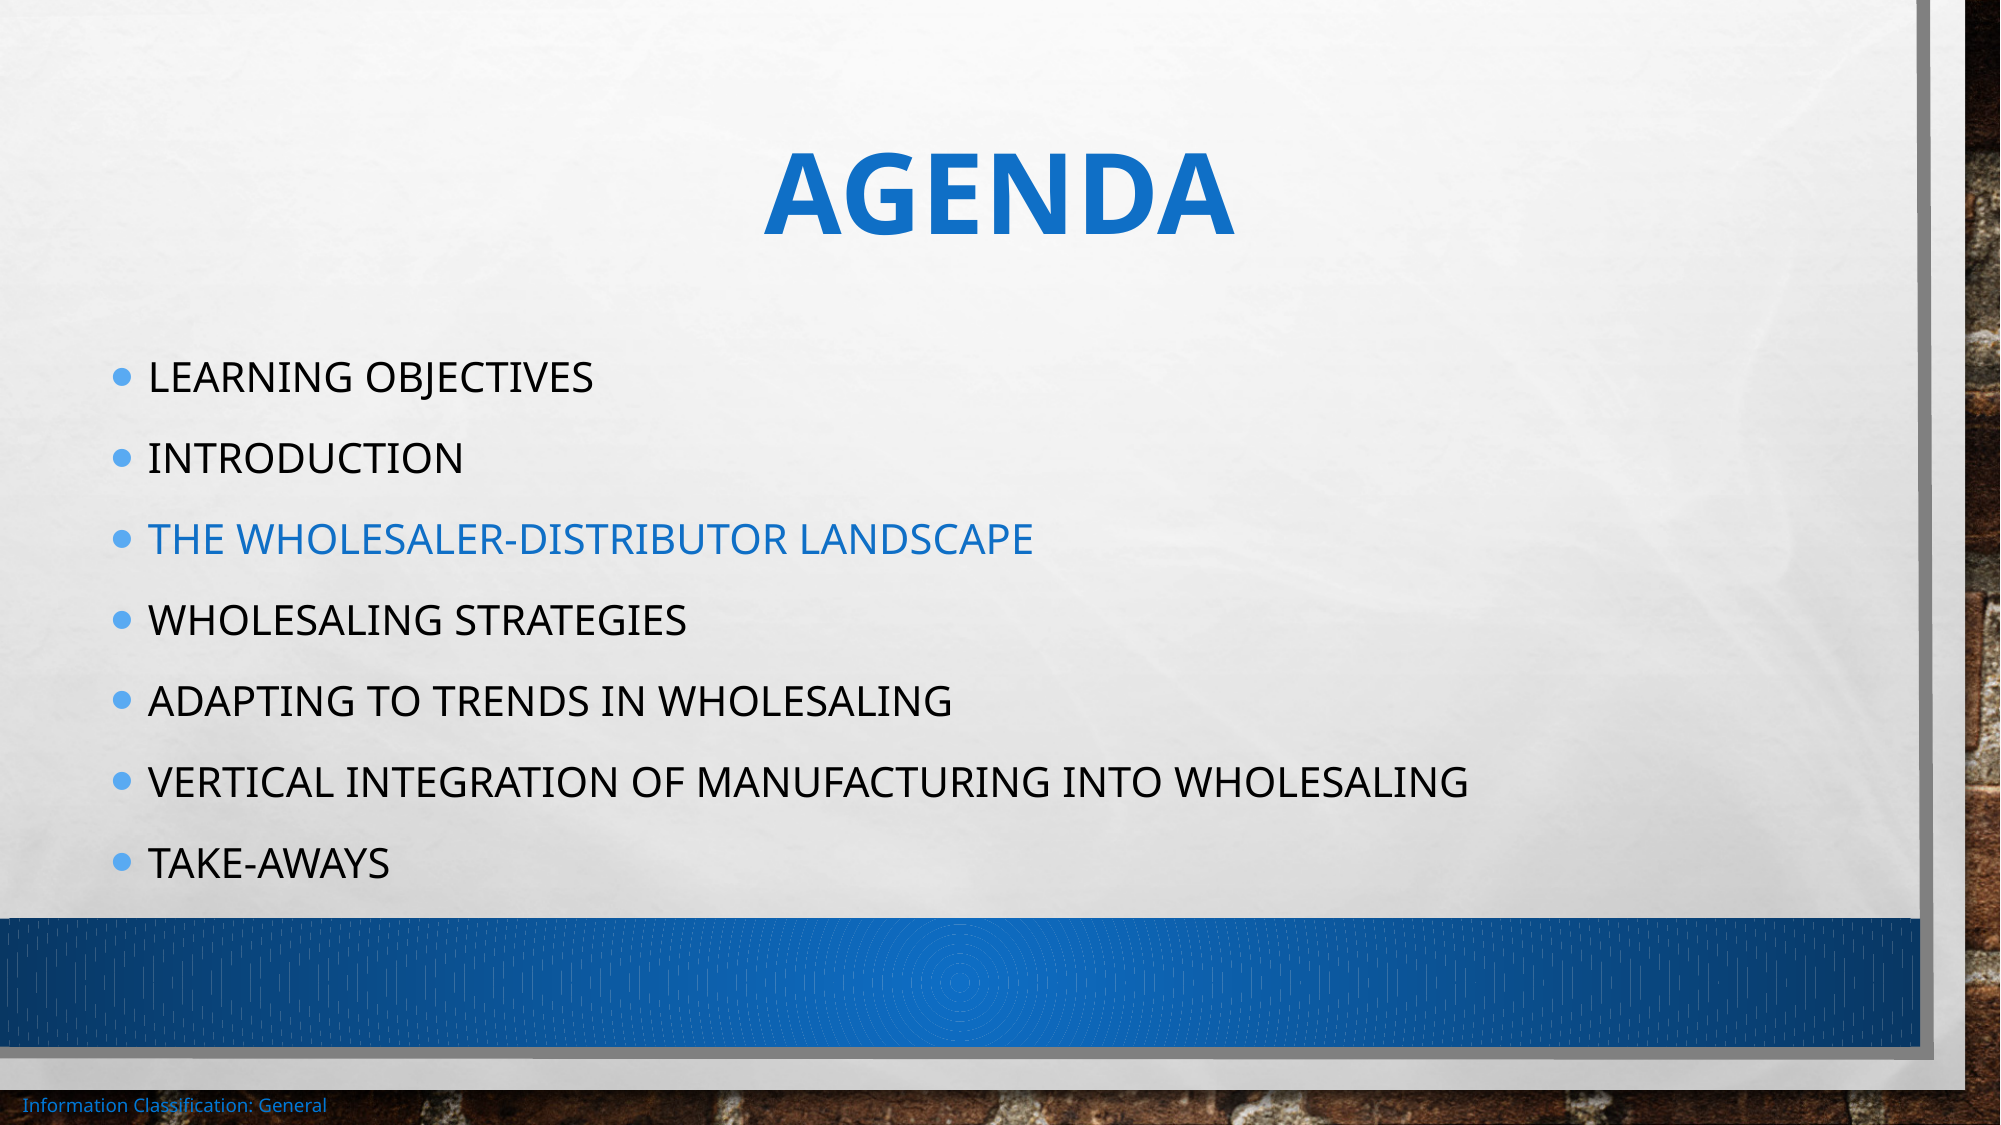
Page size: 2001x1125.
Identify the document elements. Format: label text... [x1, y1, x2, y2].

title Agenda [95, 115, 1905, 266]
list Learning Objectives Introduction The Wholesaler-Distributor Landscape Wholesaling Strategies Adapting to Trends in Wholesaling Vertical Integration of Manufacturing into Wholesaling Take-Aways [95, 266, 1905, 962]
picture [0, 0, 2000, 1125]
